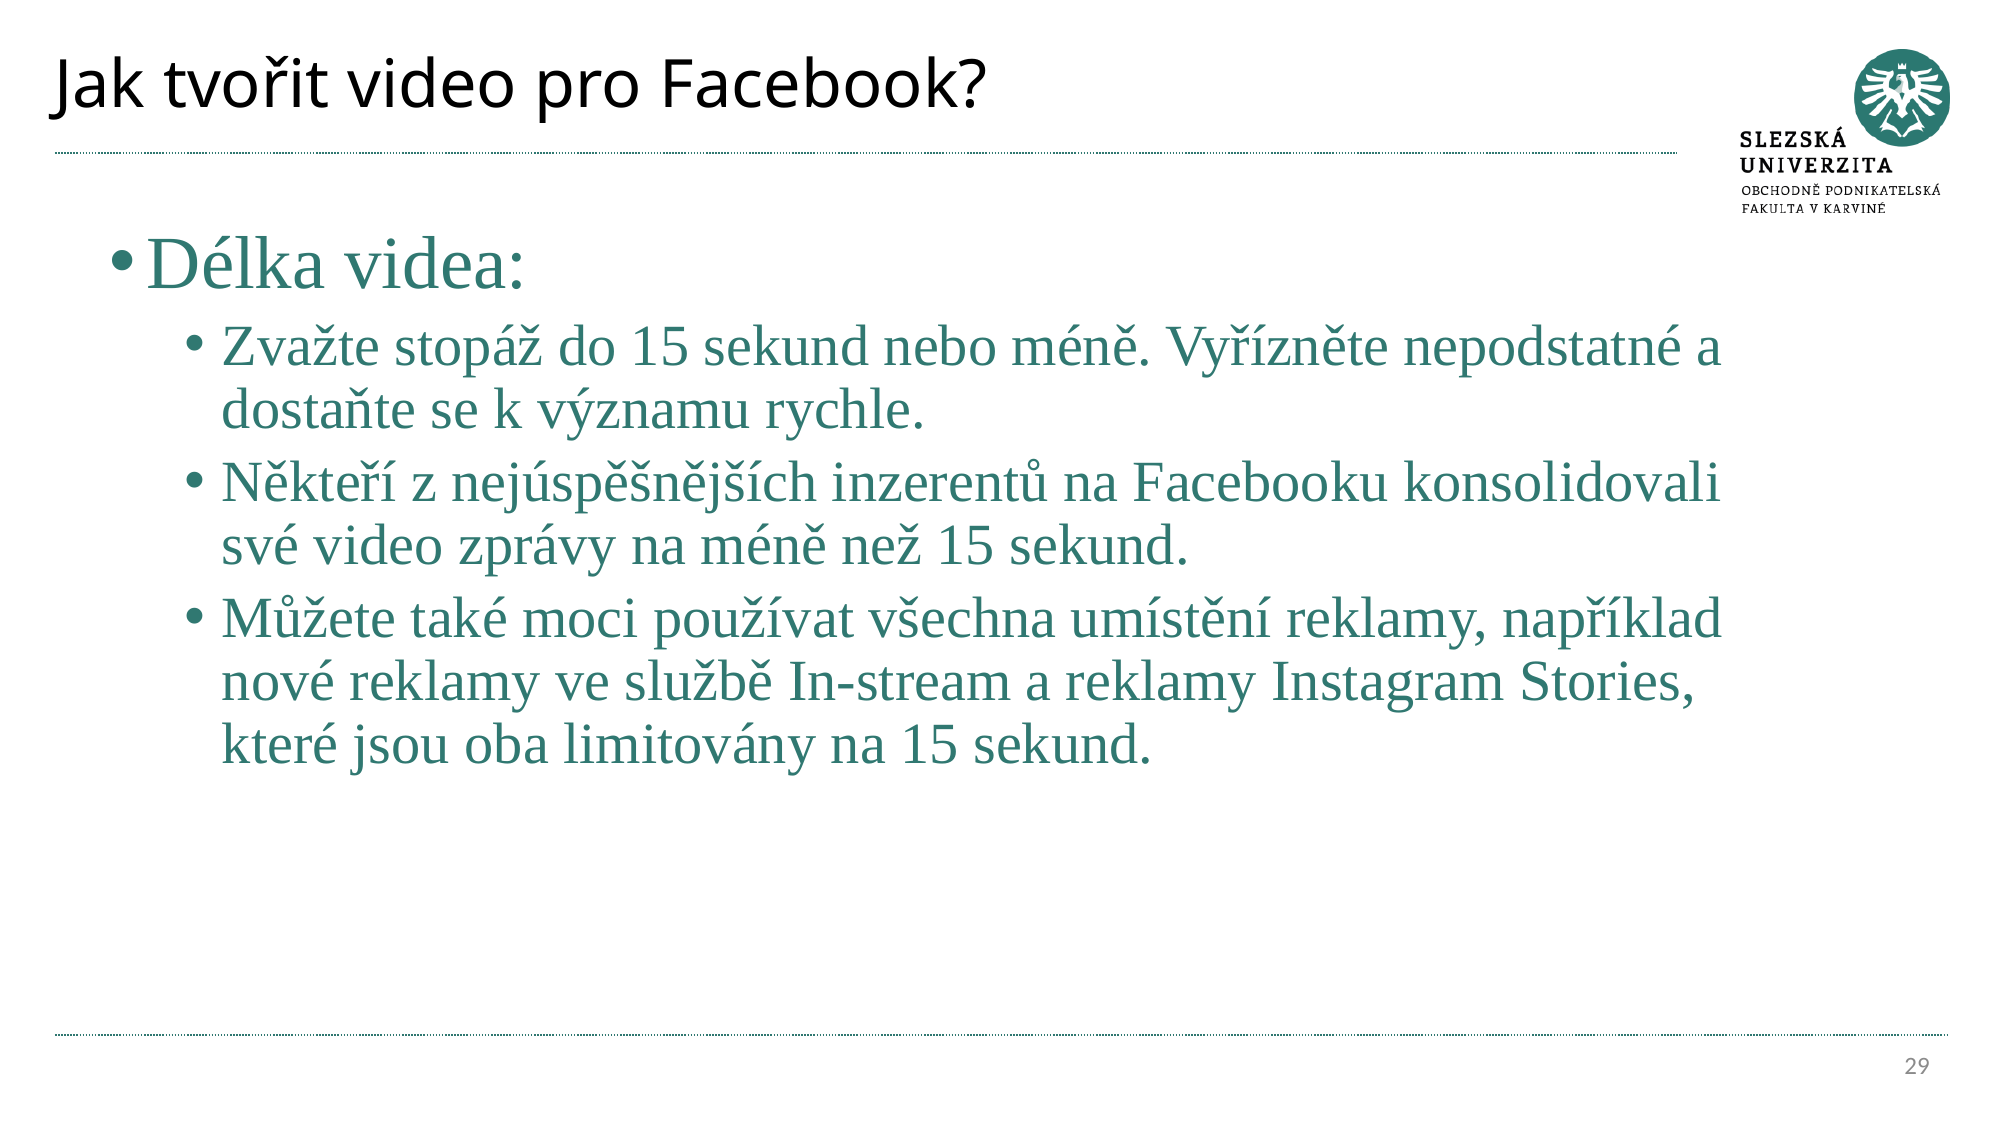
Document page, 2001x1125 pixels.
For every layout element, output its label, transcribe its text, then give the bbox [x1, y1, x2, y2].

title Jak tvořit video pro Facebook? [39, 42, 1237, 154]
list Délka videa: Zvažte stopáž do 15 sekund nebo méně. Vyřízněte nepodstatné a dostaňte se k významu rychle. Někteří z nejúspěšnějších inzerentů na Facebooku konsolidovali své video zprávy na méně než 15 sekund. Můžete také moci používat všechna umístění reklamy, například nové reklamy ve službě In-stream a reklamy Instagram Stories, které jsou oba limitovány na 15 sekund. [94, 216, 1804, 1006]
picture [1740, 49, 1950, 213]
slide_number 29 [1708, 1035, 1945, 1095]
